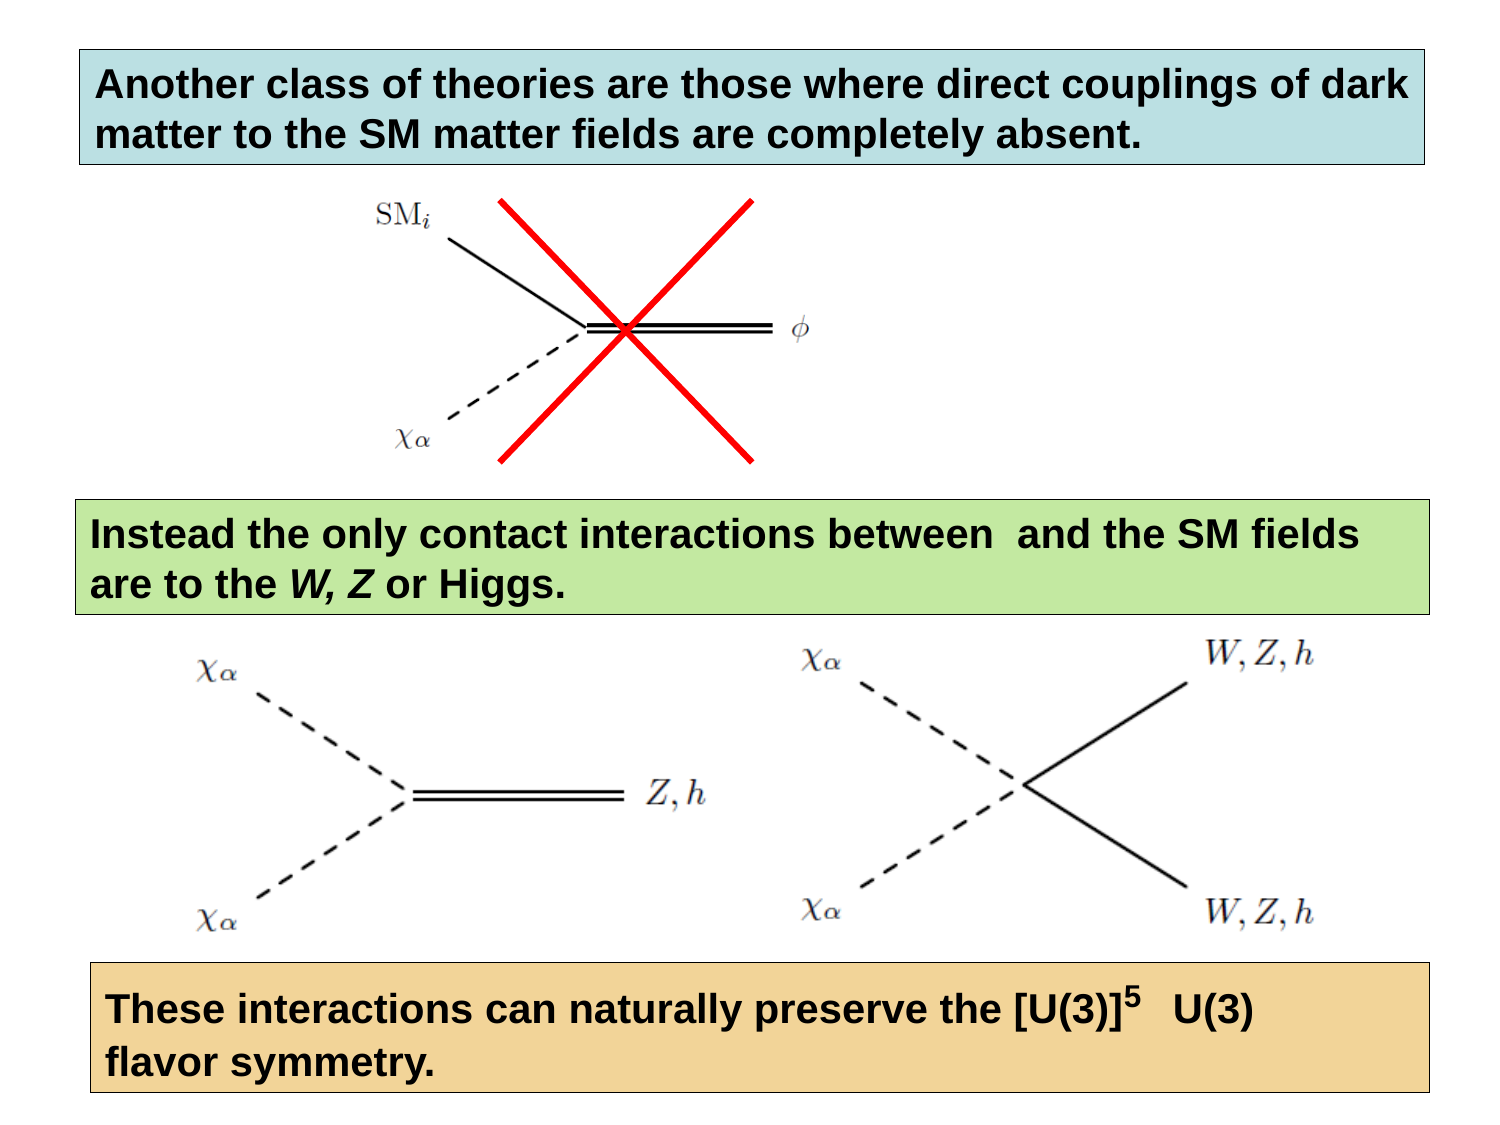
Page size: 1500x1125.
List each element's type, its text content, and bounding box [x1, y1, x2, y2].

text_box Another class of theories are those where direct couplings of dark matter to the SM matter fields are completely absent. [79, 49, 1425, 165]
picture [170, 621, 1334, 952]
picture [337, 187, 838, 480]
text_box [499, 199, 753, 463]
